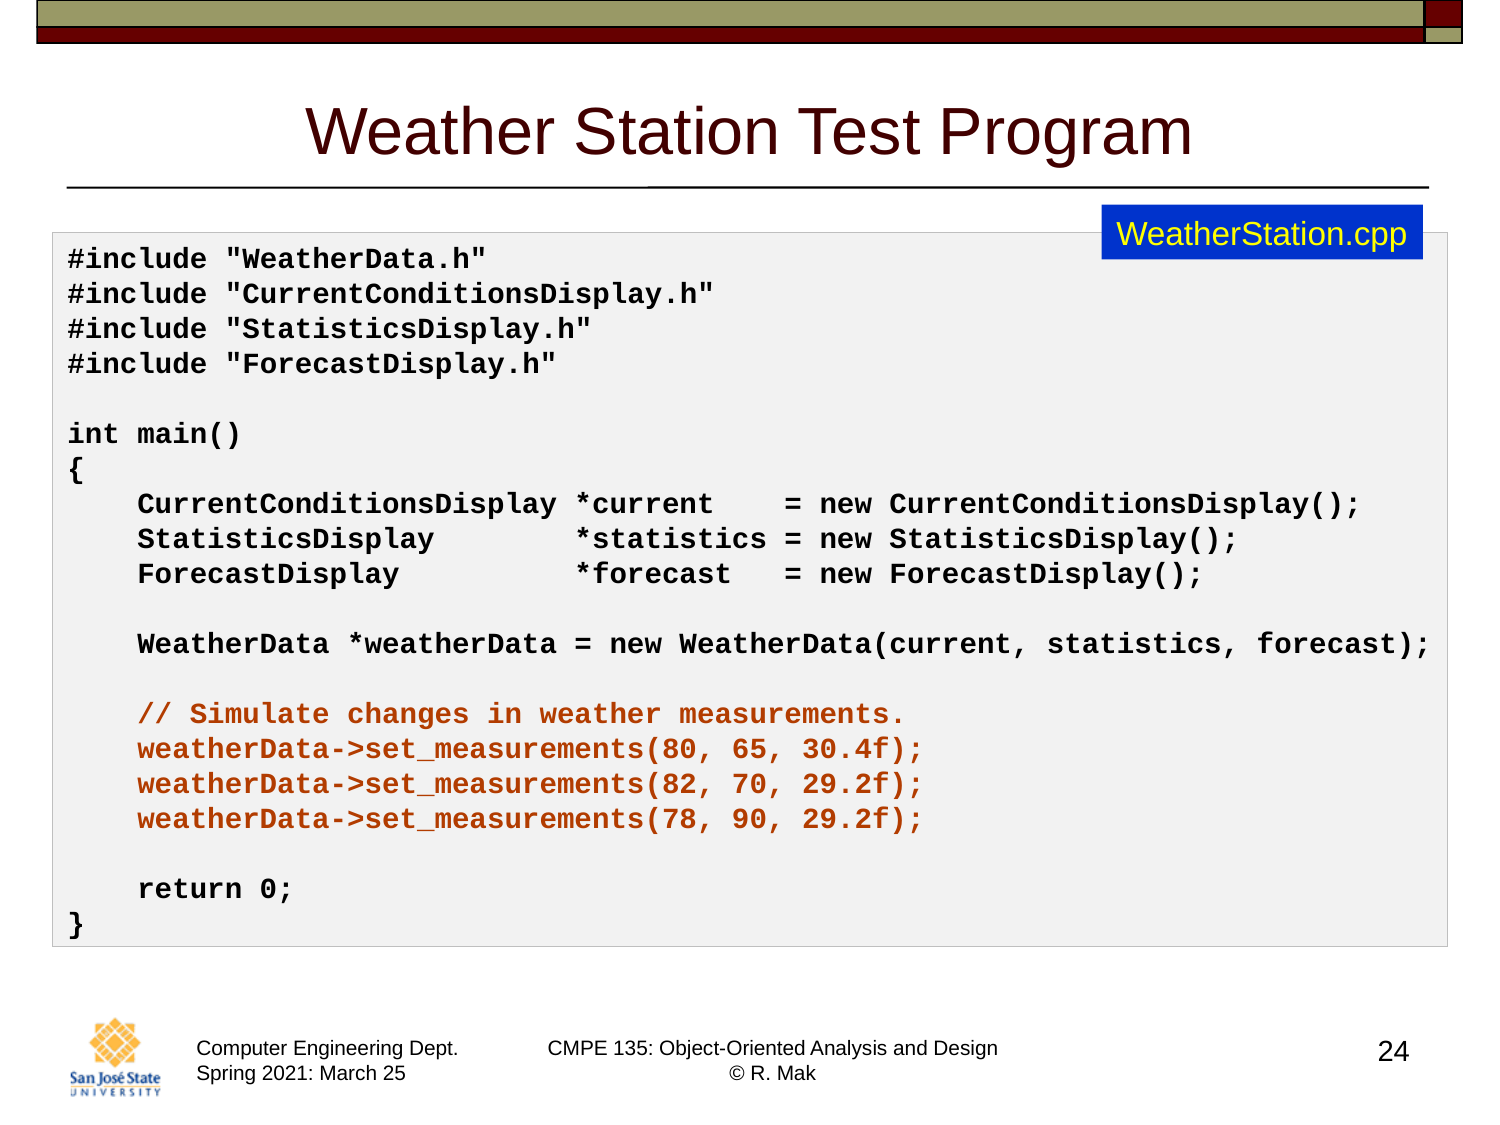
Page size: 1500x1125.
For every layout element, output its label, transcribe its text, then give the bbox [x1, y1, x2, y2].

text_box WeatherStation.cpp [1101, 204, 1423, 260]
text_box #include "WeatherData.h" #include "CurrentConditionsDisplay.h" #include "StatisticsDisplay.h" #include "ForecastDisplay.h" int main() { CurrentConditionsDisplay *current = new CurrentConditionsDisplay(); StatisticsDisplay *statistics = new StatisticsDisplay(); ForecastDisplay *forecast = new ForecastDisplay(); WeatherData *weatherData = new WeatherData(current, statistics, forecast); // Simulate changes in weather measurements. weatherData->set_measurements(80, 65, 30.4f); weatherData->set_measurements(82, 70, 29.2f); weatherData->set_measurements(78, 90, 29.2f); return 0; } [52, 232, 1448, 947]
picture [60, 1012, 166, 1112]
slide_number 24 [1335, 1025, 1425, 1100]
title Weather Station Test Program [75, 67, 1425, 175]
